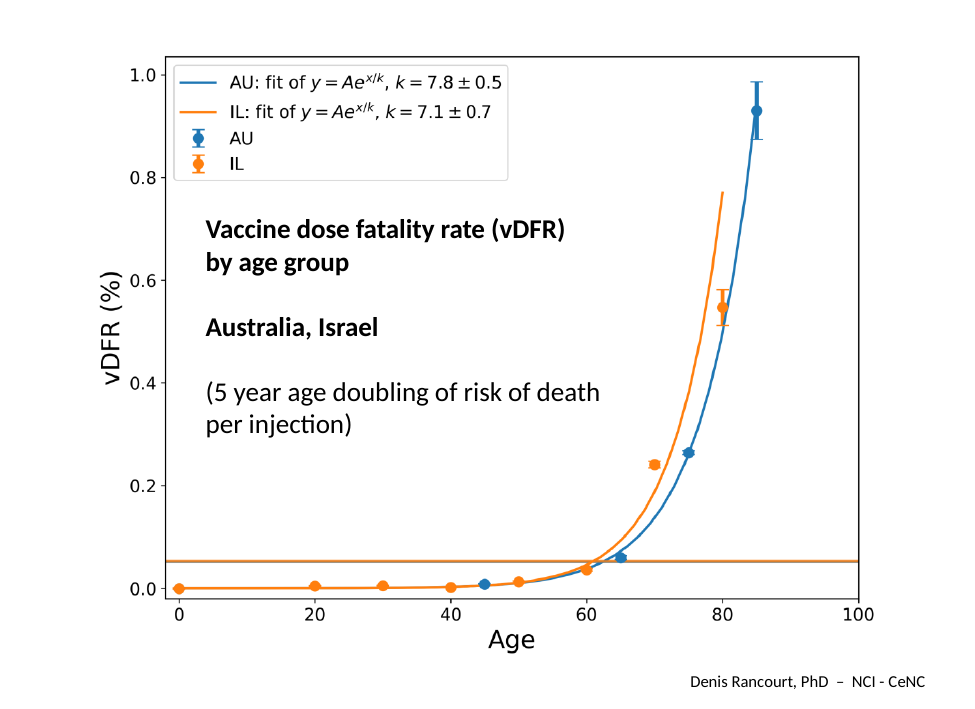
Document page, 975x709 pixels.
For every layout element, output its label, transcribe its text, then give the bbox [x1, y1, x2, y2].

picture [86, 43, 888, 666]
text_box Denis Rancourt, PhD – NCI - CeNC [675, 663, 941, 698]
